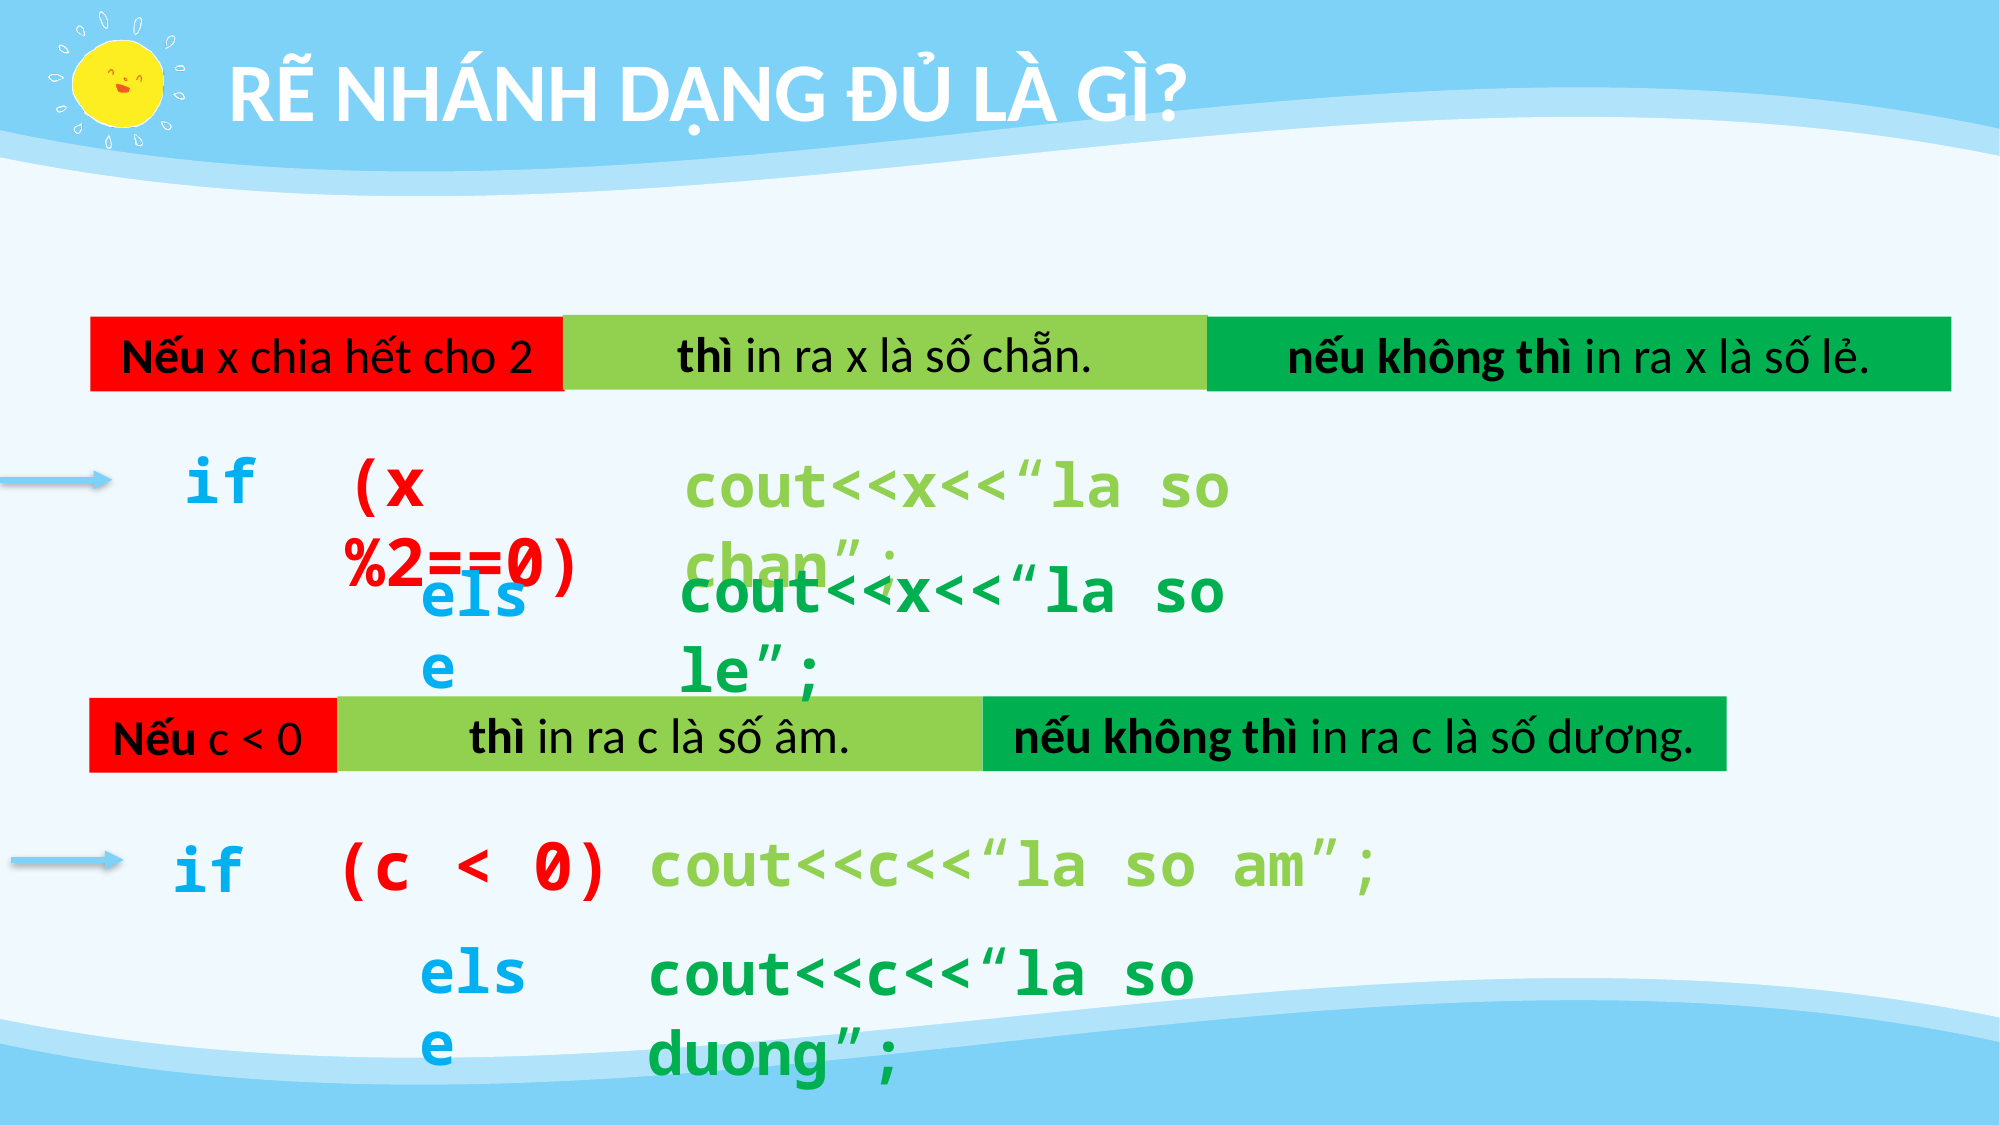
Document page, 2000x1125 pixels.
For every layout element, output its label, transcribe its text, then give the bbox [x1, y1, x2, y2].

text_box if [151, 820, 307, 915]
text_box thì in ra x là số chẵn. [562, 314, 1208, 390]
text_box thì in ra c là số âm. [337, 696, 982, 772]
text_box Nếu c < 0 [89, 697, 338, 773]
picture [48, 11, 185, 149]
text_box else [398, 921, 577, 1089]
text_box if [163, 431, 319, 526]
text_box cout<<c<<“la so duong”; [626, 918, 1481, 1100]
text_box nếu không thì in ra x là số lẻ. [1207, 316, 1952, 392]
text_box RẼ NHÁNH DẠNG ĐỦ LÀ GÌ? [213, 30, 1206, 146]
text_box Nếu x chia hết cho 2 [90, 316, 565, 392]
text_box (c < 0) [311, 813, 654, 915]
text_box cout<<c<<“la so am”; [627, 808, 1577, 911]
text_box nếu không thì in ra c là số dương. [982, 696, 1727, 772]
text_box else [399, 544, 578, 712]
text_box (x%2==0) [324, 428, 666, 610]
text_box cout<<x<<“la so chan”; [662, 430, 1473, 612]
text_box cout<<x<<“la so le”; [656, 534, 1397, 717]
